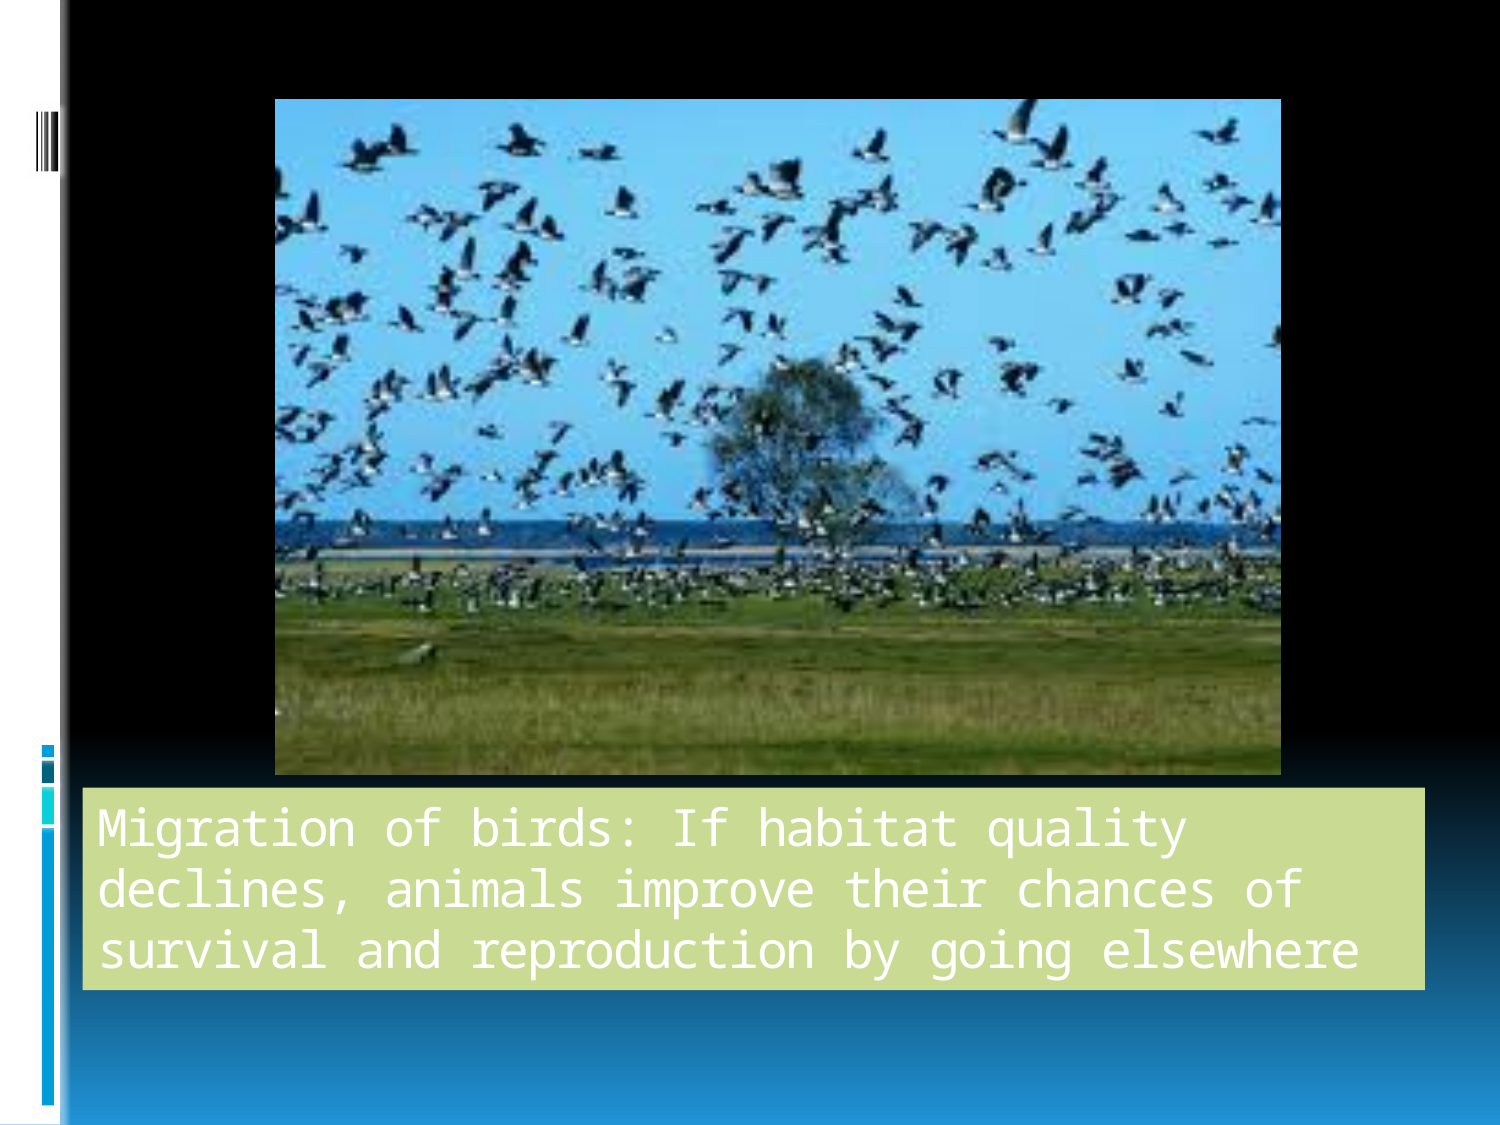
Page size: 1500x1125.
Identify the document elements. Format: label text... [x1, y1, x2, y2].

title Migration of birds: If habitat quality declines, animals improve their chances of survival and reproduction by going elsewhere [82, 787, 1425, 991]
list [274, 99, 1281, 776]
